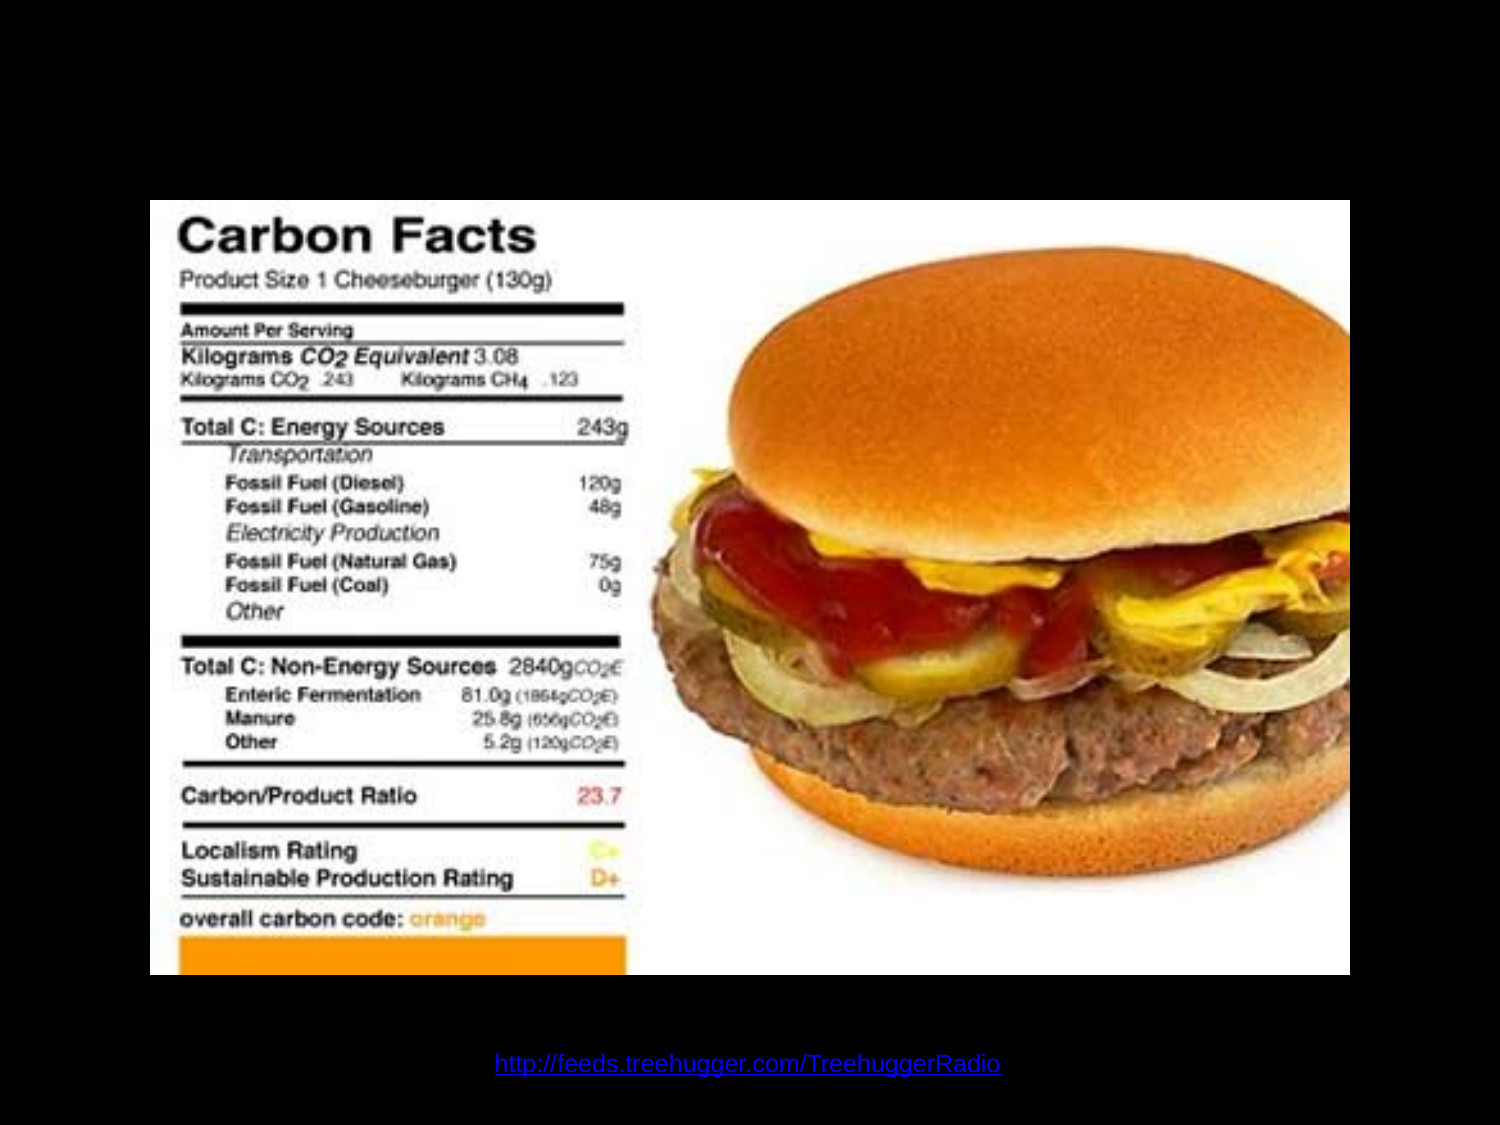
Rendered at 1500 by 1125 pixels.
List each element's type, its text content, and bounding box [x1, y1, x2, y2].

text_box http://feeds.treehugger.com/TreehuggerRadio [304, 1039, 1192, 1085]
picture [149, 200, 1351, 976]
